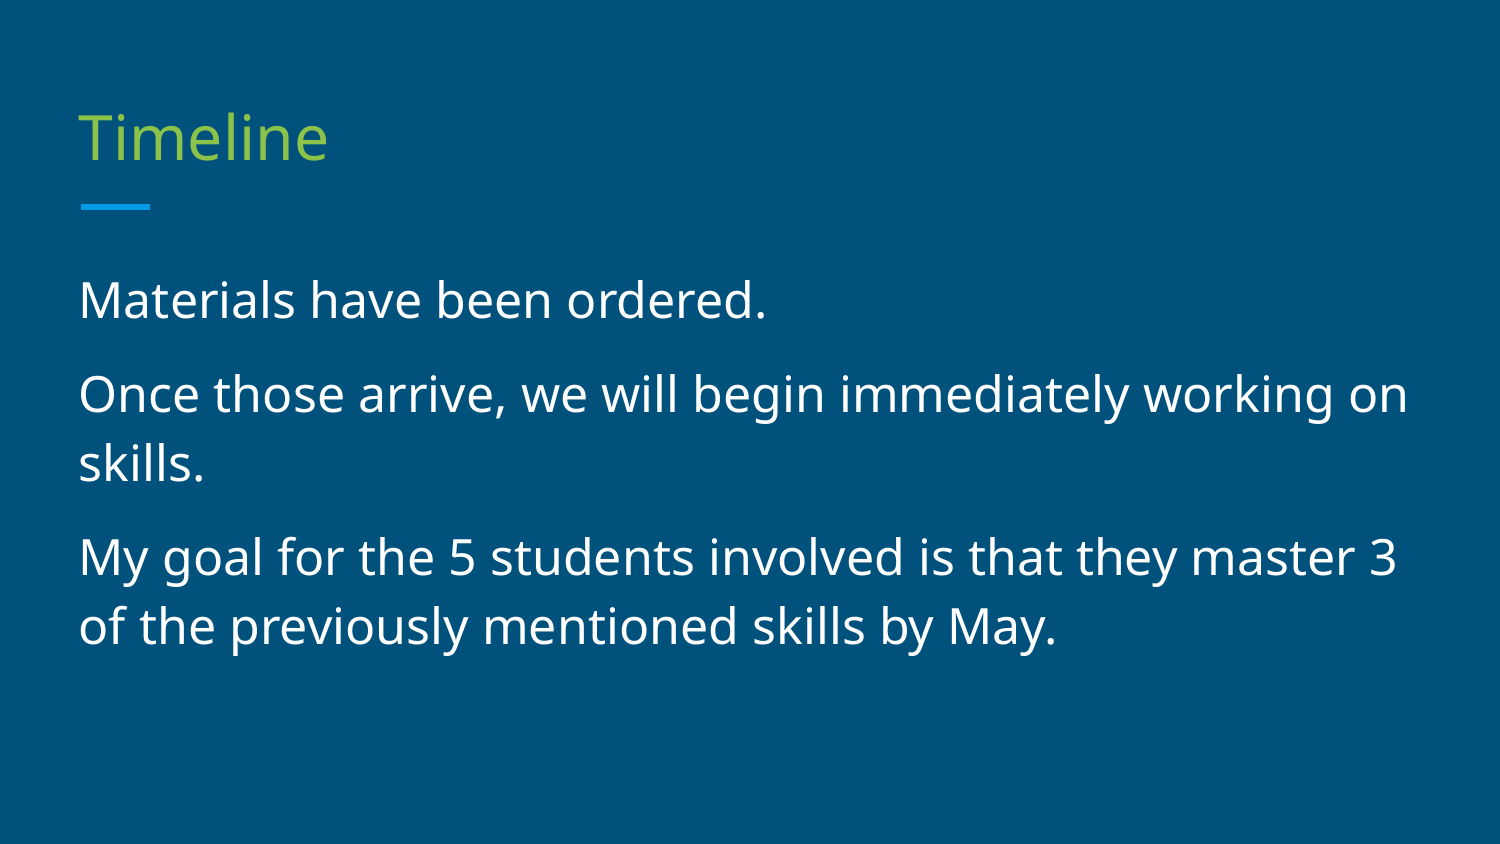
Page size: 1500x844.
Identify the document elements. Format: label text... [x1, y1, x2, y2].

title Timeline [63, 75, 1437, 188]
list Materials have been ordered. Once those arrive, we will begin immediately working on skills. My goal for the 5 students involved is that they master 3 of the previously mentioned skills by May. [63, 244, 1437, 750]
